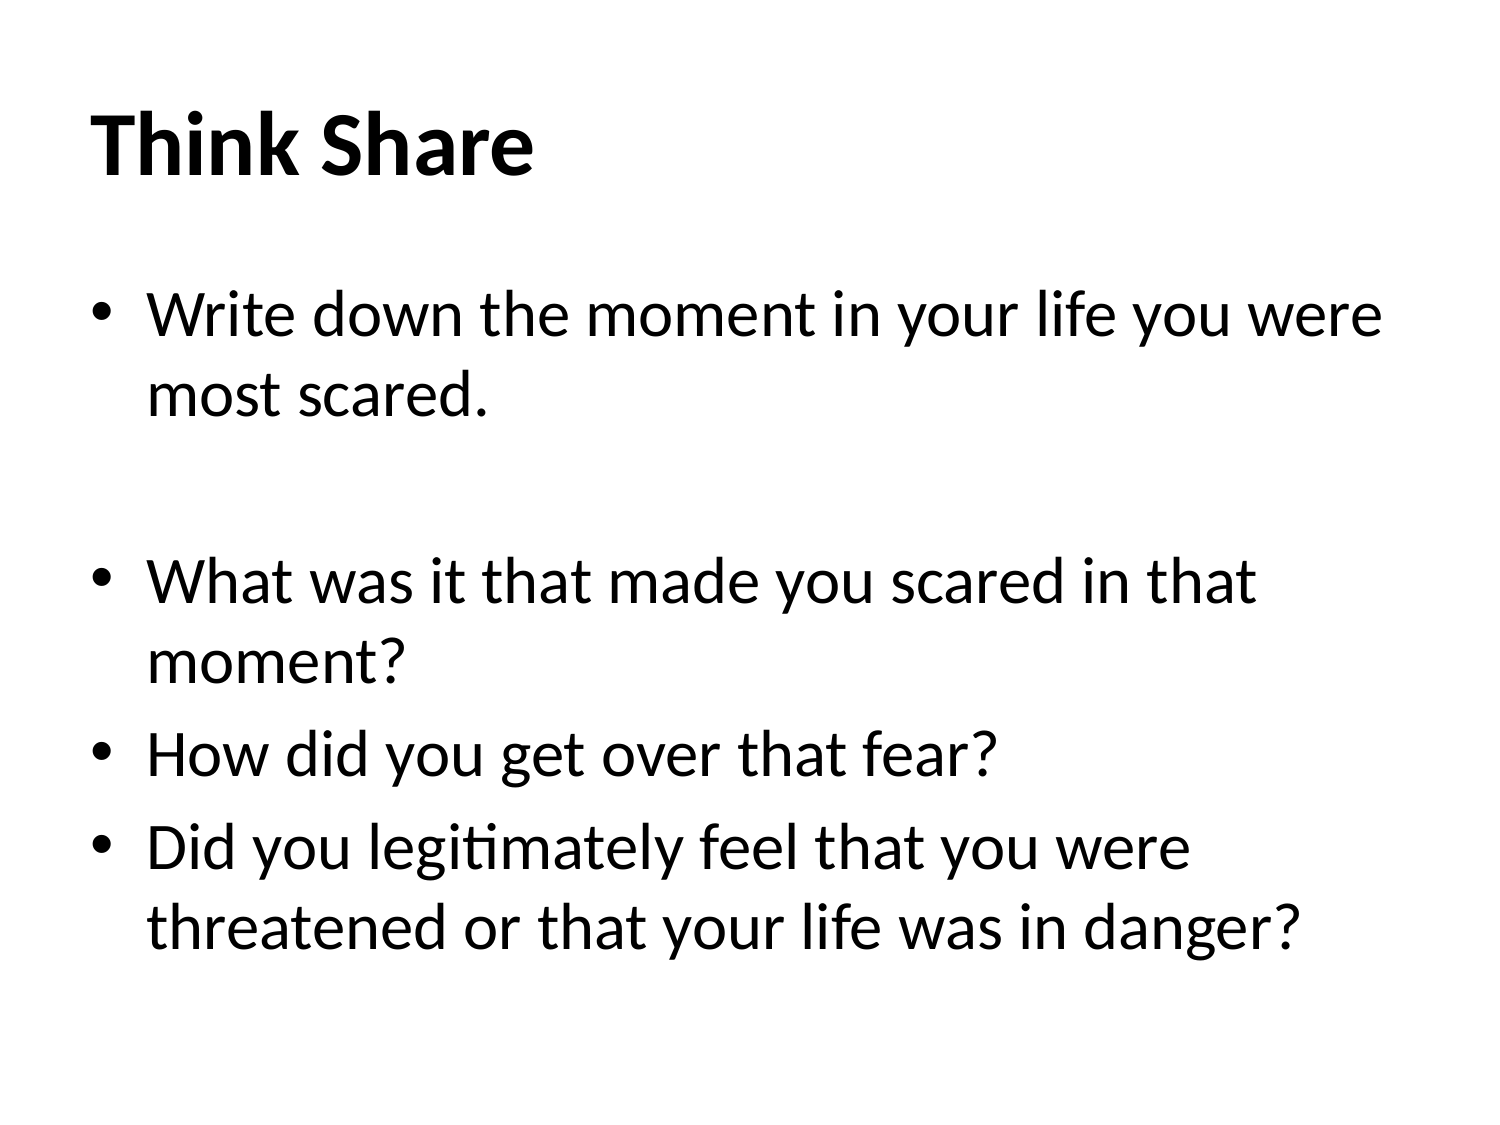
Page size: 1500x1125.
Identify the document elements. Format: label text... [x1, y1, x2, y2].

list Write down the moment in your life you were most scared. What was it that made you scared in that moment? How did you get over that fear? Did you legitimately feel that you were threatened or that your life was in danger? [75, 262, 1425, 1005]
title Think Share [75, 45, 1425, 233]
